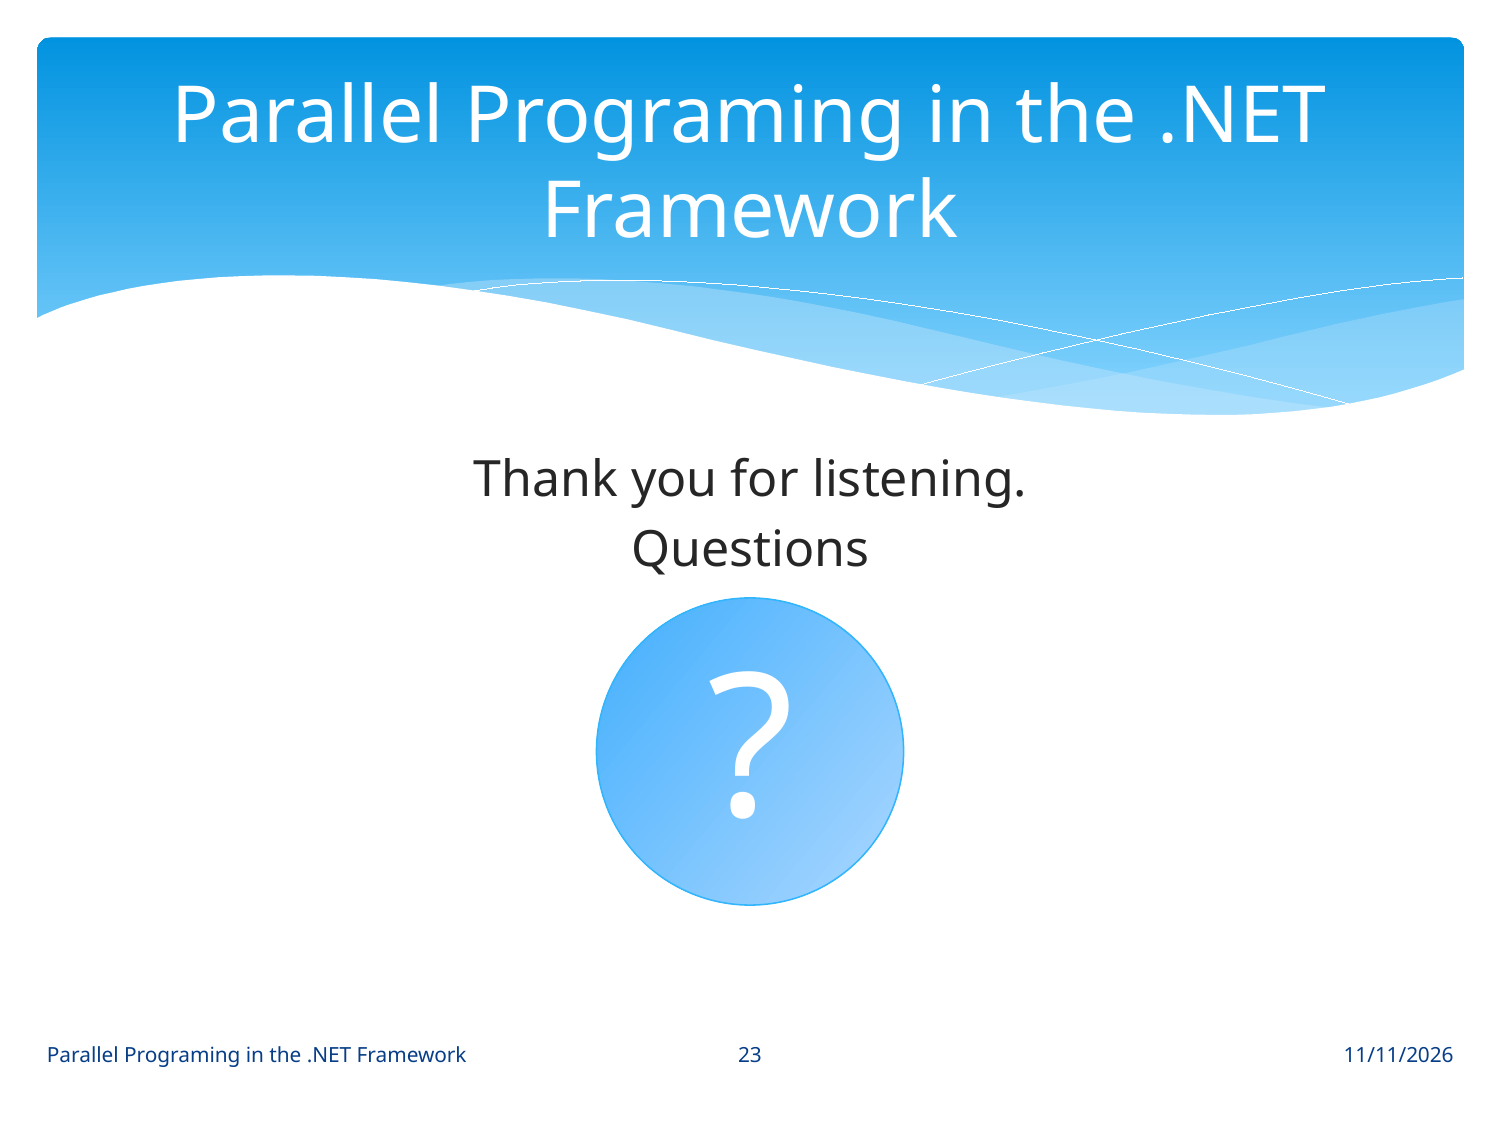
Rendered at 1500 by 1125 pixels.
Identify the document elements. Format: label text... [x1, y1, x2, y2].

slide_number 23 [654, 1025, 846, 1086]
footer Parallel Programing in the .NET Framework [31, 1025, 653, 1086]
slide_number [847, 1025, 1469, 1086]
list Thank you for listening. Questions ? [143, 438, 1359, 1005]
title Parallel Programing in the .NET Framework [75, 55, 1425, 261]
